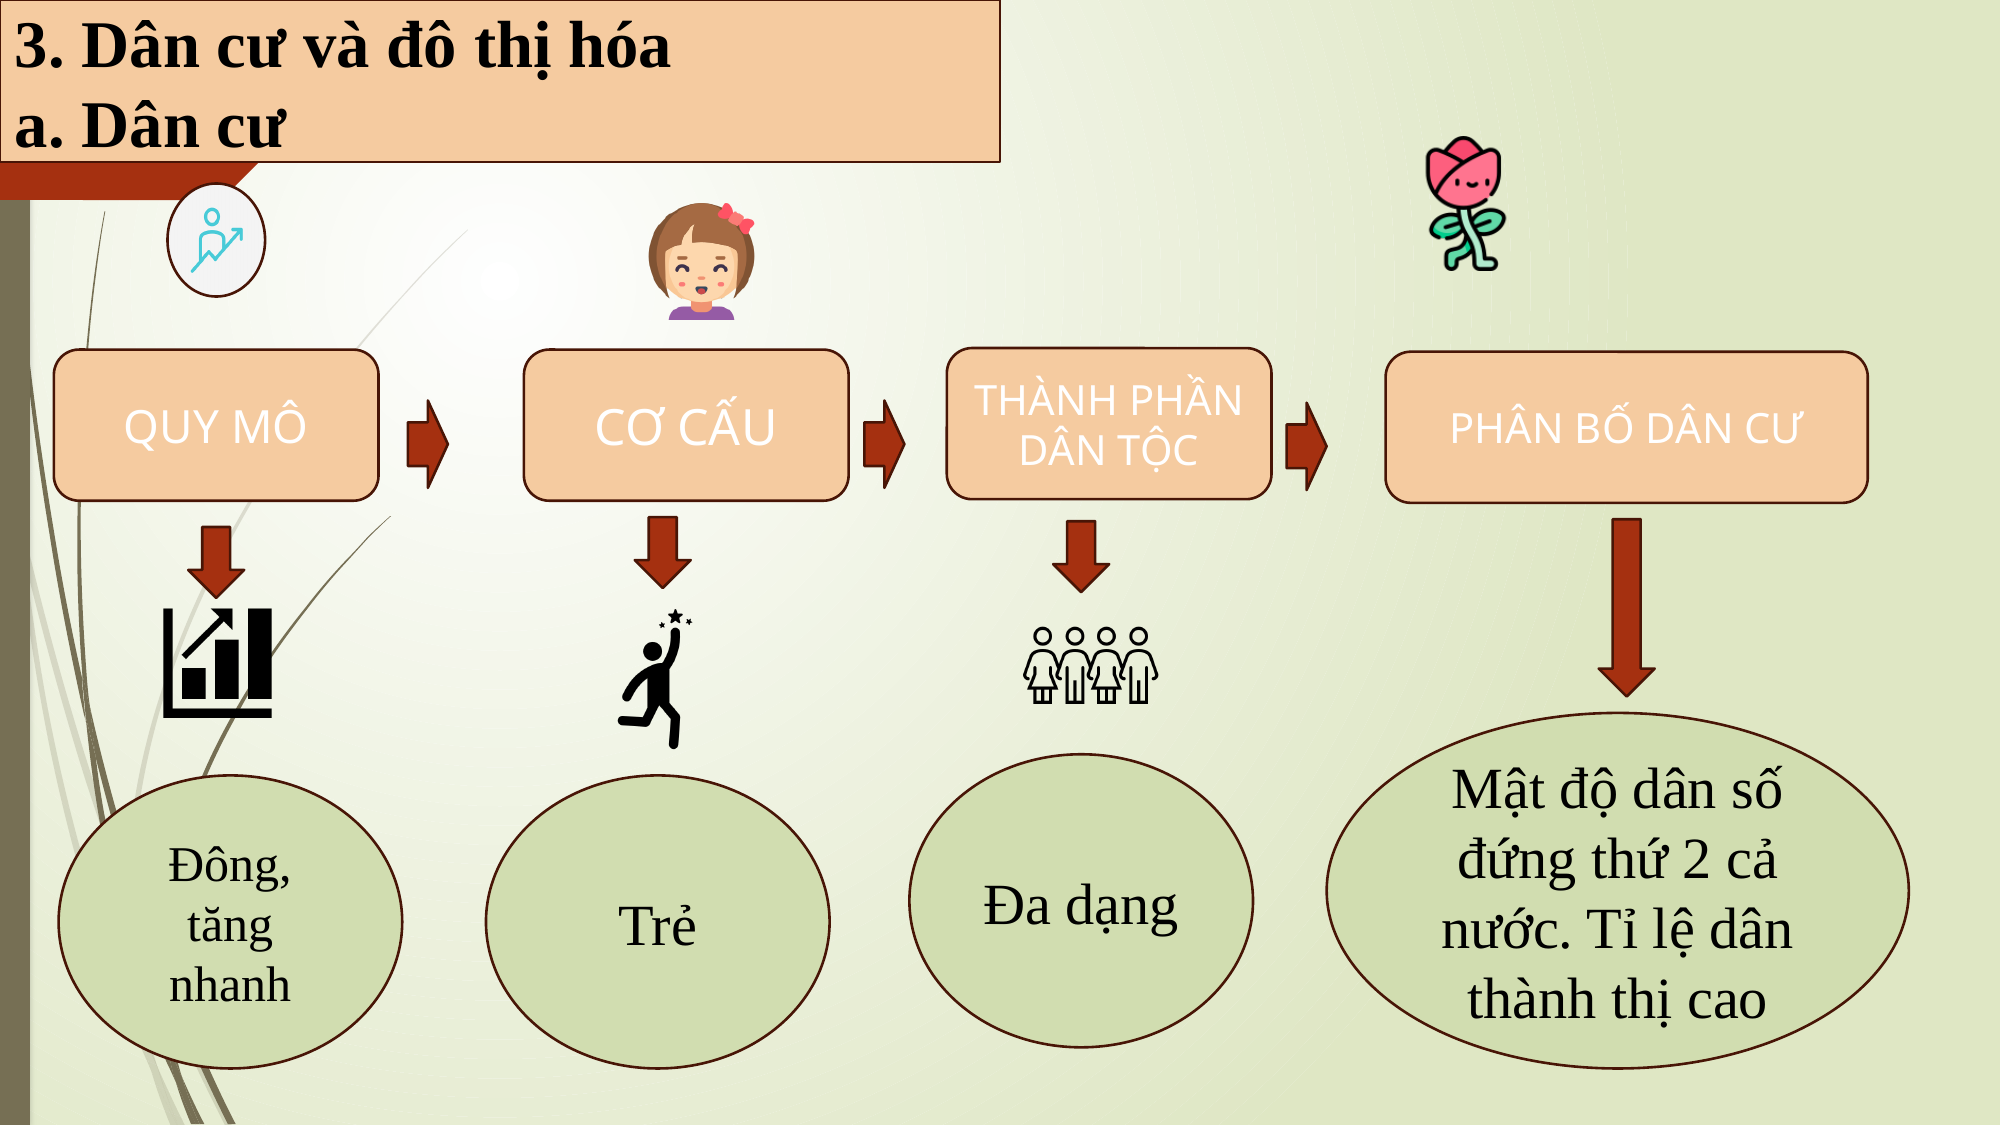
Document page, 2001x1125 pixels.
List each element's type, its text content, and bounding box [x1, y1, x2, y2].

text_box Mật độ dân số đứng thứ 2 cả nước. Tỉ lệ dân thành thị cao [1325, 711, 1911, 1070]
text_box 3. Dân cư và đô thị hóa a. Dân cư [0, 0, 1001, 163]
picture [582, 604, 733, 755]
text_box [406, 399, 450, 490]
text_box QUY MÔ [52, 348, 380, 503]
text_box [1285, 401, 1328, 492]
picture [1015, 591, 1166, 743]
text_box [863, 399, 906, 490]
text_box Đa dạng [908, 752, 1255, 1049]
text_box THÀNH PHẦN DÂN TỘC [945, 346, 1273, 501]
picture [642, 203, 760, 321]
text_box [633, 515, 692, 589]
text_box [1051, 519, 1111, 591]
text_box [166, 182, 267, 298]
text_box [187, 525, 246, 587]
picture [1398, 135, 1534, 272]
text_box [1597, 517, 1656, 698]
text_box CƠ CẤU [522, 348, 850, 503]
picture [140, 587, 292, 739]
text_box PHÂN BỐ DÂN CƯ [1384, 350, 1870, 505]
text_box Đông, tăng nhanh [57, 774, 404, 1070]
text_box Trẻ [484, 774, 831, 1070]
